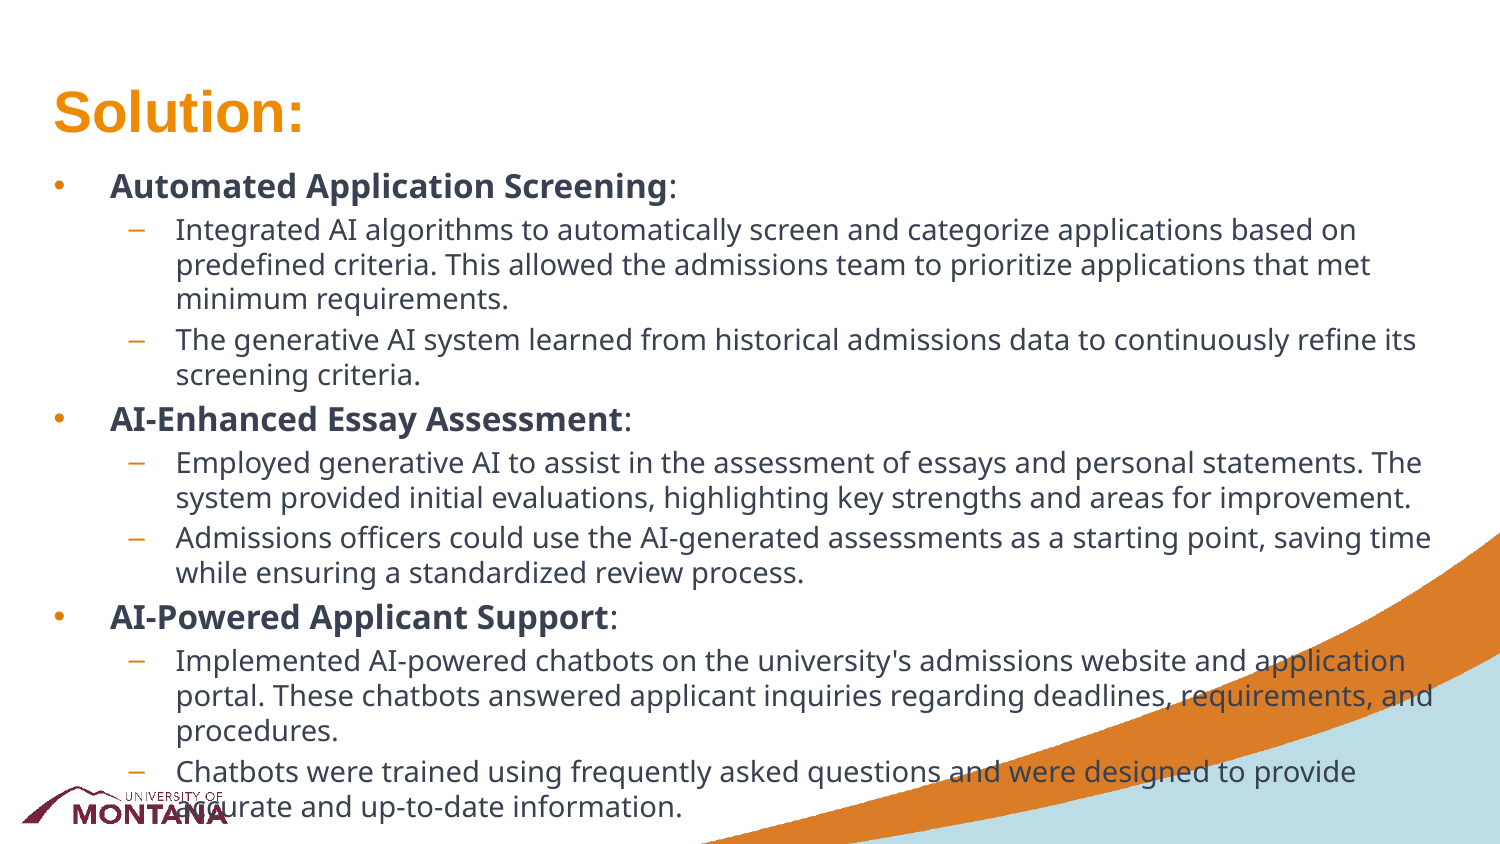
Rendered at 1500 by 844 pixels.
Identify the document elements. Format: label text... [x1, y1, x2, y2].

list Automated Application Screening: Integrated AI algorithms to automatically screen and categorize applications based on predefined criteria. This allowed the admissions team to prioritize applications that met minimum requirements. The generative AI system learned from historical admissions data to continuously refine its screening criteria. AI-Enhanced Essay Assessment: Employed generative AI to assist in the assessment of essays and personal statements. The system provided initial evaluations, highlighting key strengths and areas for improvement. Admissions officers could use the AI-generated assessments as a starting point, saving time while ensuring a standardized review process. AI-Powered Applicant Support: Implemented AI-powered chatbots on the university's admissions website and application portal. These chatbots answered applicant inquiries regarding deadlines, requirements, and procedures. Chatbots were trained using frequently asked questions and were designed to provide accurate and up-to-date information. [38, 157, 1463, 631]
title Solution: [38, 67, 1377, 152]
picture [0, 0, 1500, 844]
